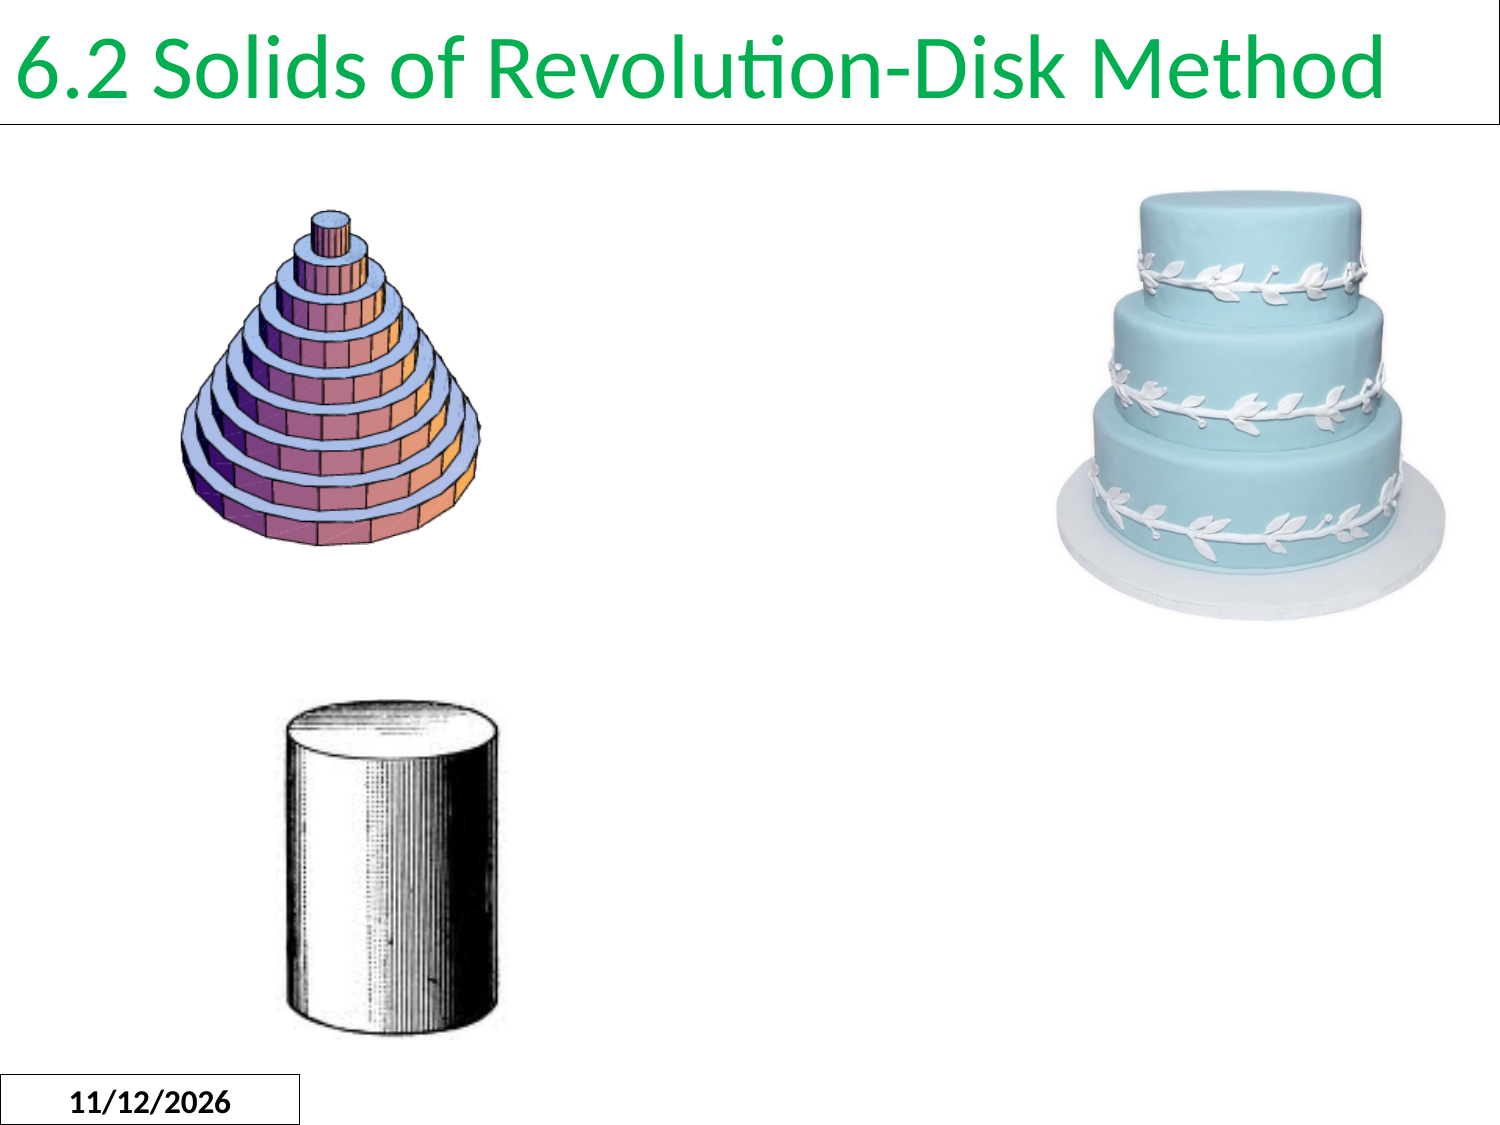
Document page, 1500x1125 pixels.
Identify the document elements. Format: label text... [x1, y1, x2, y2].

picture [274, 699, 513, 1040]
picture [162, 187, 524, 566]
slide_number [0, 1074, 300, 1125]
picture [1049, 187, 1453, 626]
text_box 6.2 Solids of Revolution-Disk Method [0, 0, 1500, 125]
